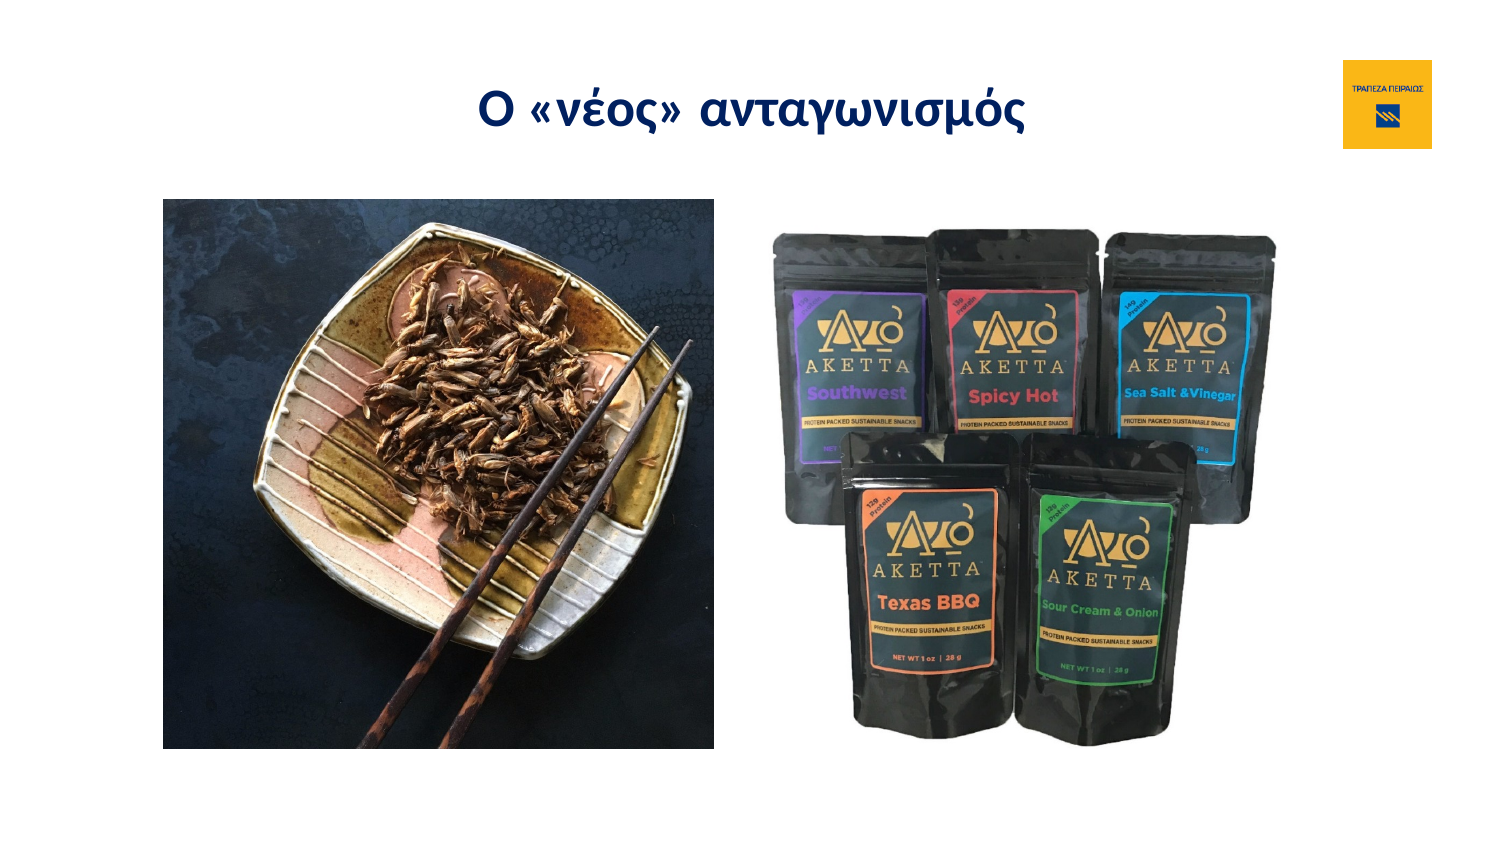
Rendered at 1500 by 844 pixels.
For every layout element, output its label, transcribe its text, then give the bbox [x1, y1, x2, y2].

text_box Ο «νέος» ανταγωνισμός [350, 16, 1154, 145]
picture [1343, 60, 1432, 149]
picture [163, 137, 1341, 811]
